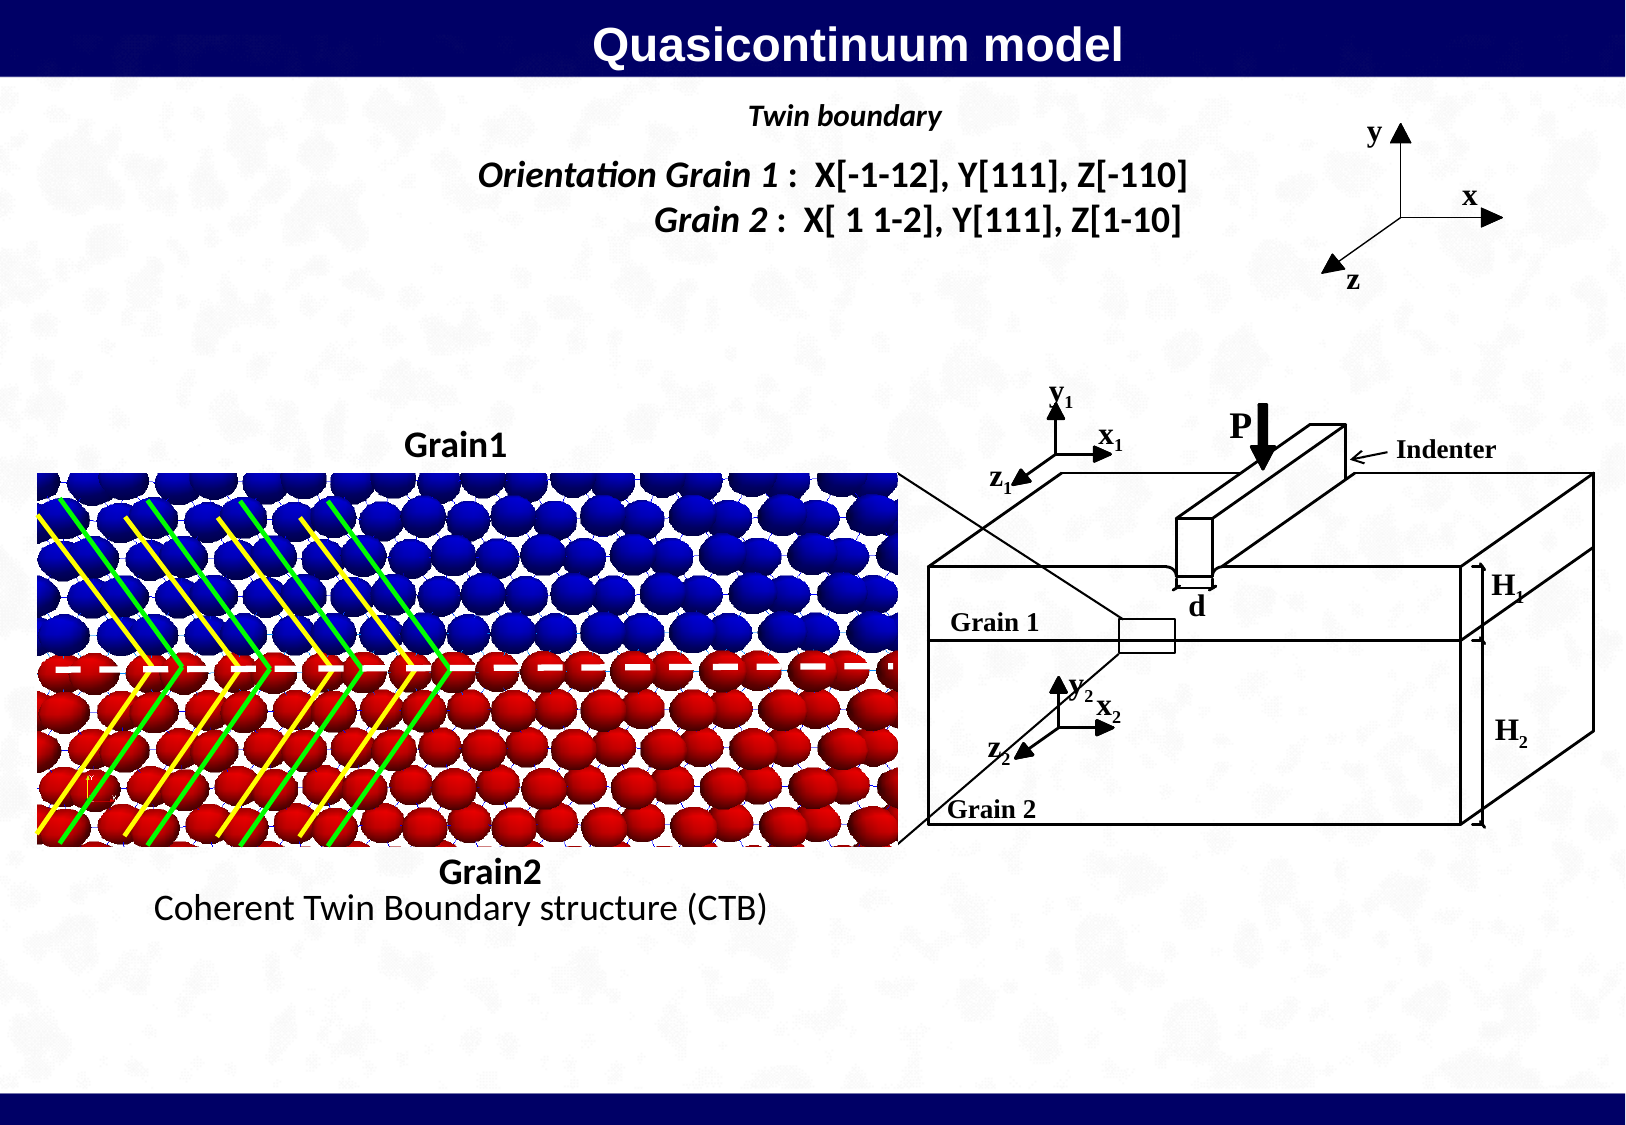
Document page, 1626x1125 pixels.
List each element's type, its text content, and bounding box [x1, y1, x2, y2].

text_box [299, 678, 322, 837]
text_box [901, 653, 1120, 845]
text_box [216, 678, 234, 837]
text_box Orientation Grain 1 : X[-1-12], Y[111], Z[-110] Grain 2 : X[ 1 1-2], Y[111], Z[1-10] [462, 142, 1213, 293]
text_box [59, 678, 123, 844]
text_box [36, 666, 54, 835]
text_box Coherent Twin Boundary structure (CTB) [138, 874, 785, 935]
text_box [239, 500, 326, 664]
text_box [55, 665, 894, 670]
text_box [147, 678, 234, 846]
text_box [327, 500, 451, 664]
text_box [217, 517, 234, 664]
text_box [37, 514, 54, 665]
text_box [897, 472, 1124, 620]
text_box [59, 497, 183, 663]
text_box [299, 517, 322, 664]
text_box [147, 499, 240, 664]
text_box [239, 678, 322, 847]
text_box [1320, 102, 1560, 305]
text_box Grain2 [423, 852, 950, 900]
picture [0, 0, 1626, 1125]
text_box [124, 516, 142, 664]
text_box Twin boundary [519, 110, 1171, 142]
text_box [924, 362, 1598, 833]
text_box Quasicontinuum model [0, 0, 1625, 110]
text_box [124, 678, 142, 837]
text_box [327, 678, 451, 847]
slide_number 10 [1232, 1077, 1612, 1125]
text_box Grain1 [389, 412, 916, 471]
